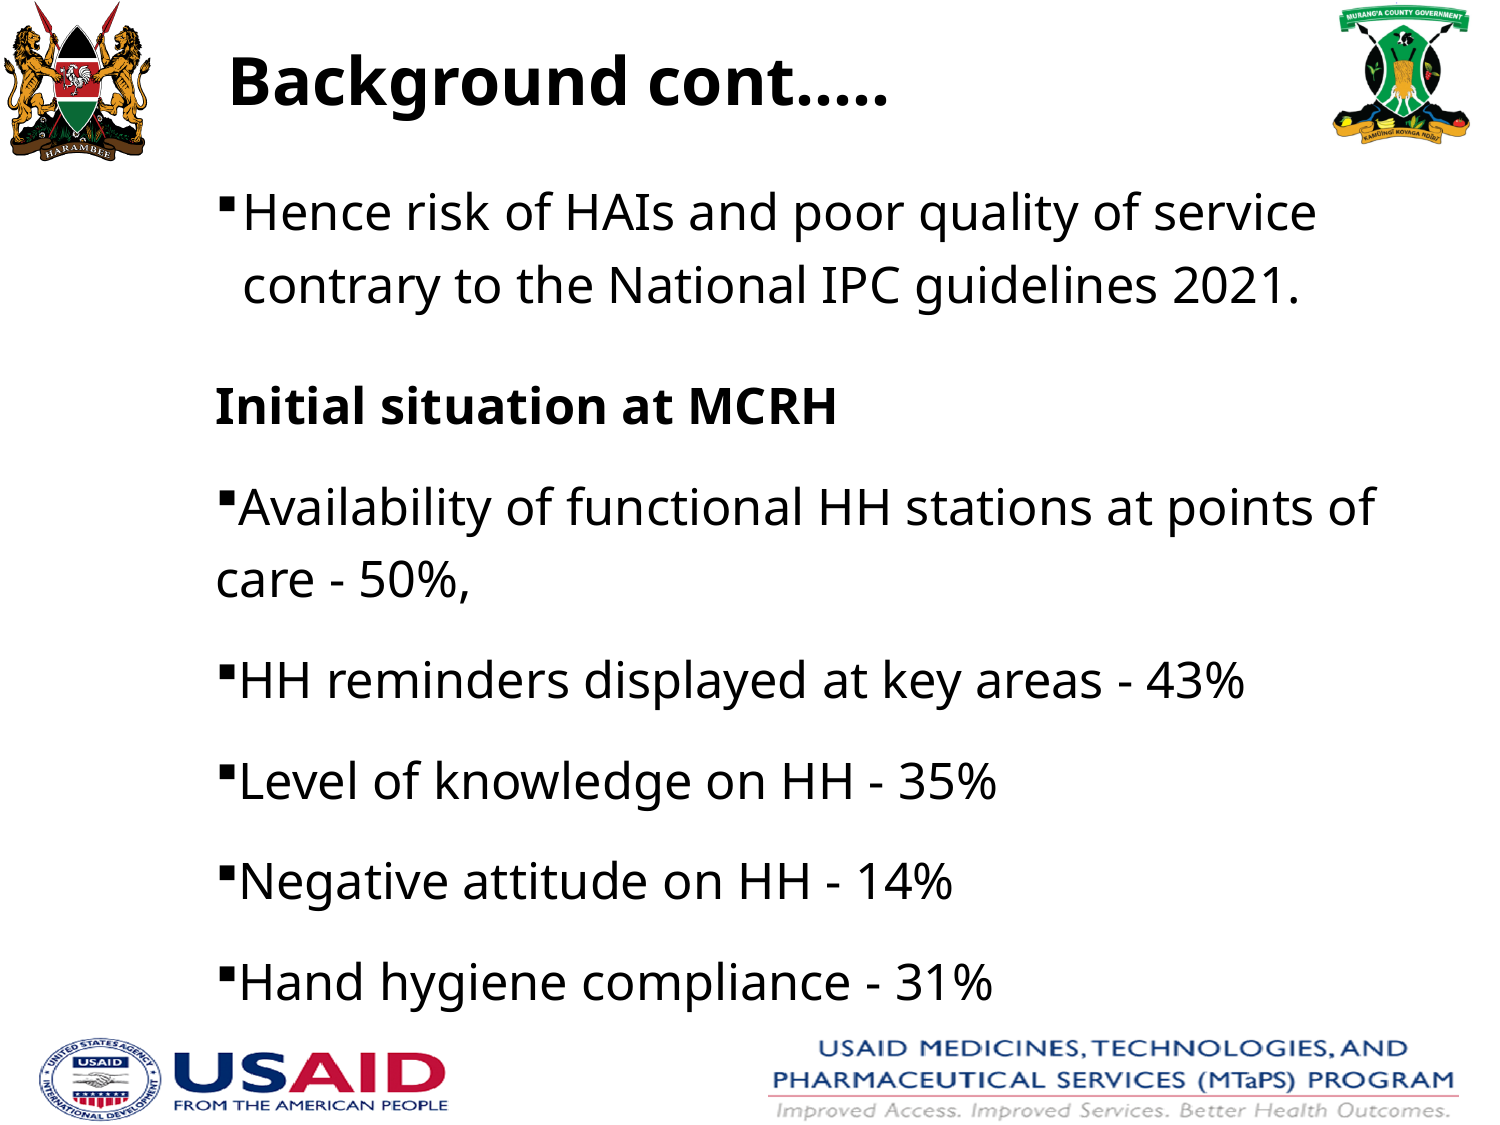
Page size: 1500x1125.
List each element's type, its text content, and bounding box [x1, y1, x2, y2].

picture [0, 0, 160, 170]
picture [1326, 0, 1475, 160]
title Background cont..... [212, 30, 1326, 138]
list Hence risk of HAIs and poor quality of service contrary to the National IPC guidelines 2021. Initial situation at MCRH Availability of functional HH stations at points of care - 50%, HH reminders displayed at key areas - 43% Level of knowledge on HH - 35% Negative attitude on HH - 14% Hand hygiene compliance - 31% [200, 160, 1459, 1024]
picture [28, 1034, 1459, 1125]
